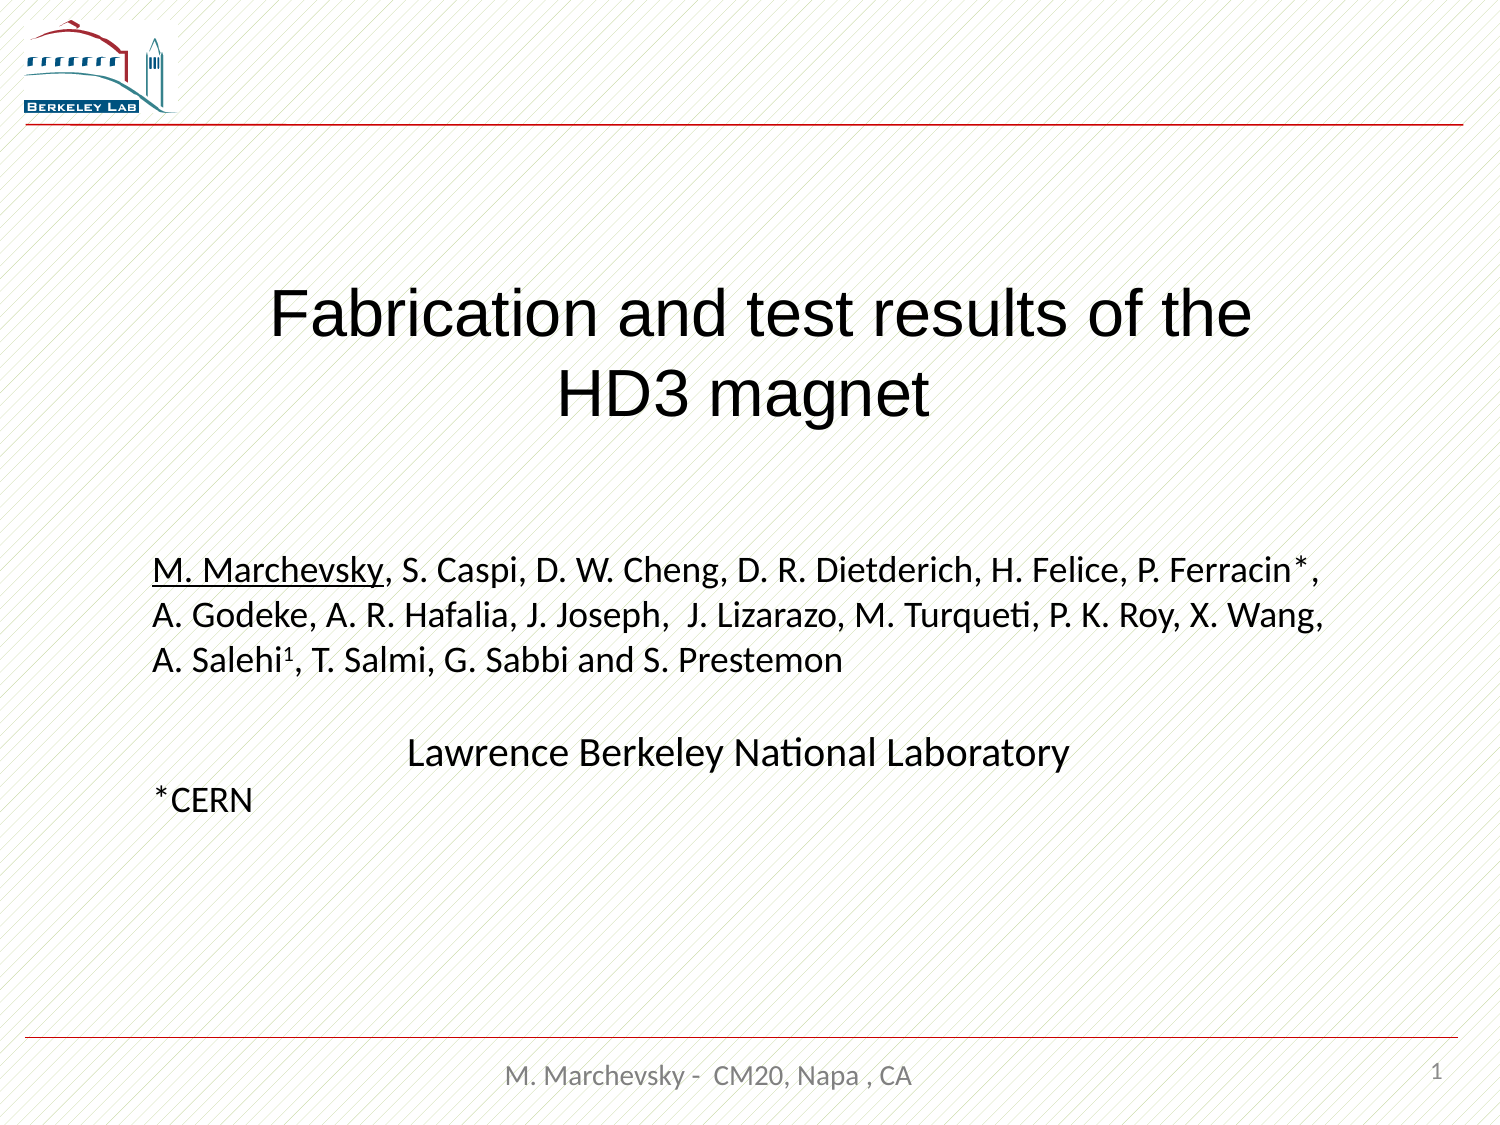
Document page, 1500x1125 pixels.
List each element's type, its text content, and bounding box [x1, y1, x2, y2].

picture [24, 20, 178, 113]
text_box M. Marchevsky, S. Caspi, D. W. Cheng, D. R. Dietderich, H. Felice, P. Ferracin*, A. Godeke, A. R. Hafalia, J. Joseph, J. Lizarazo, M. Turqueti, P. K. Roy, X. Wang, A. Salehi1, T. Salmi, G. Sabbi and S. Prestemon Lawrence Berkeley National Laboratory *CERN [137, 537, 1350, 828]
text_box Fabrication and test results of the HD3 magnet [174, 262, 1313, 438]
